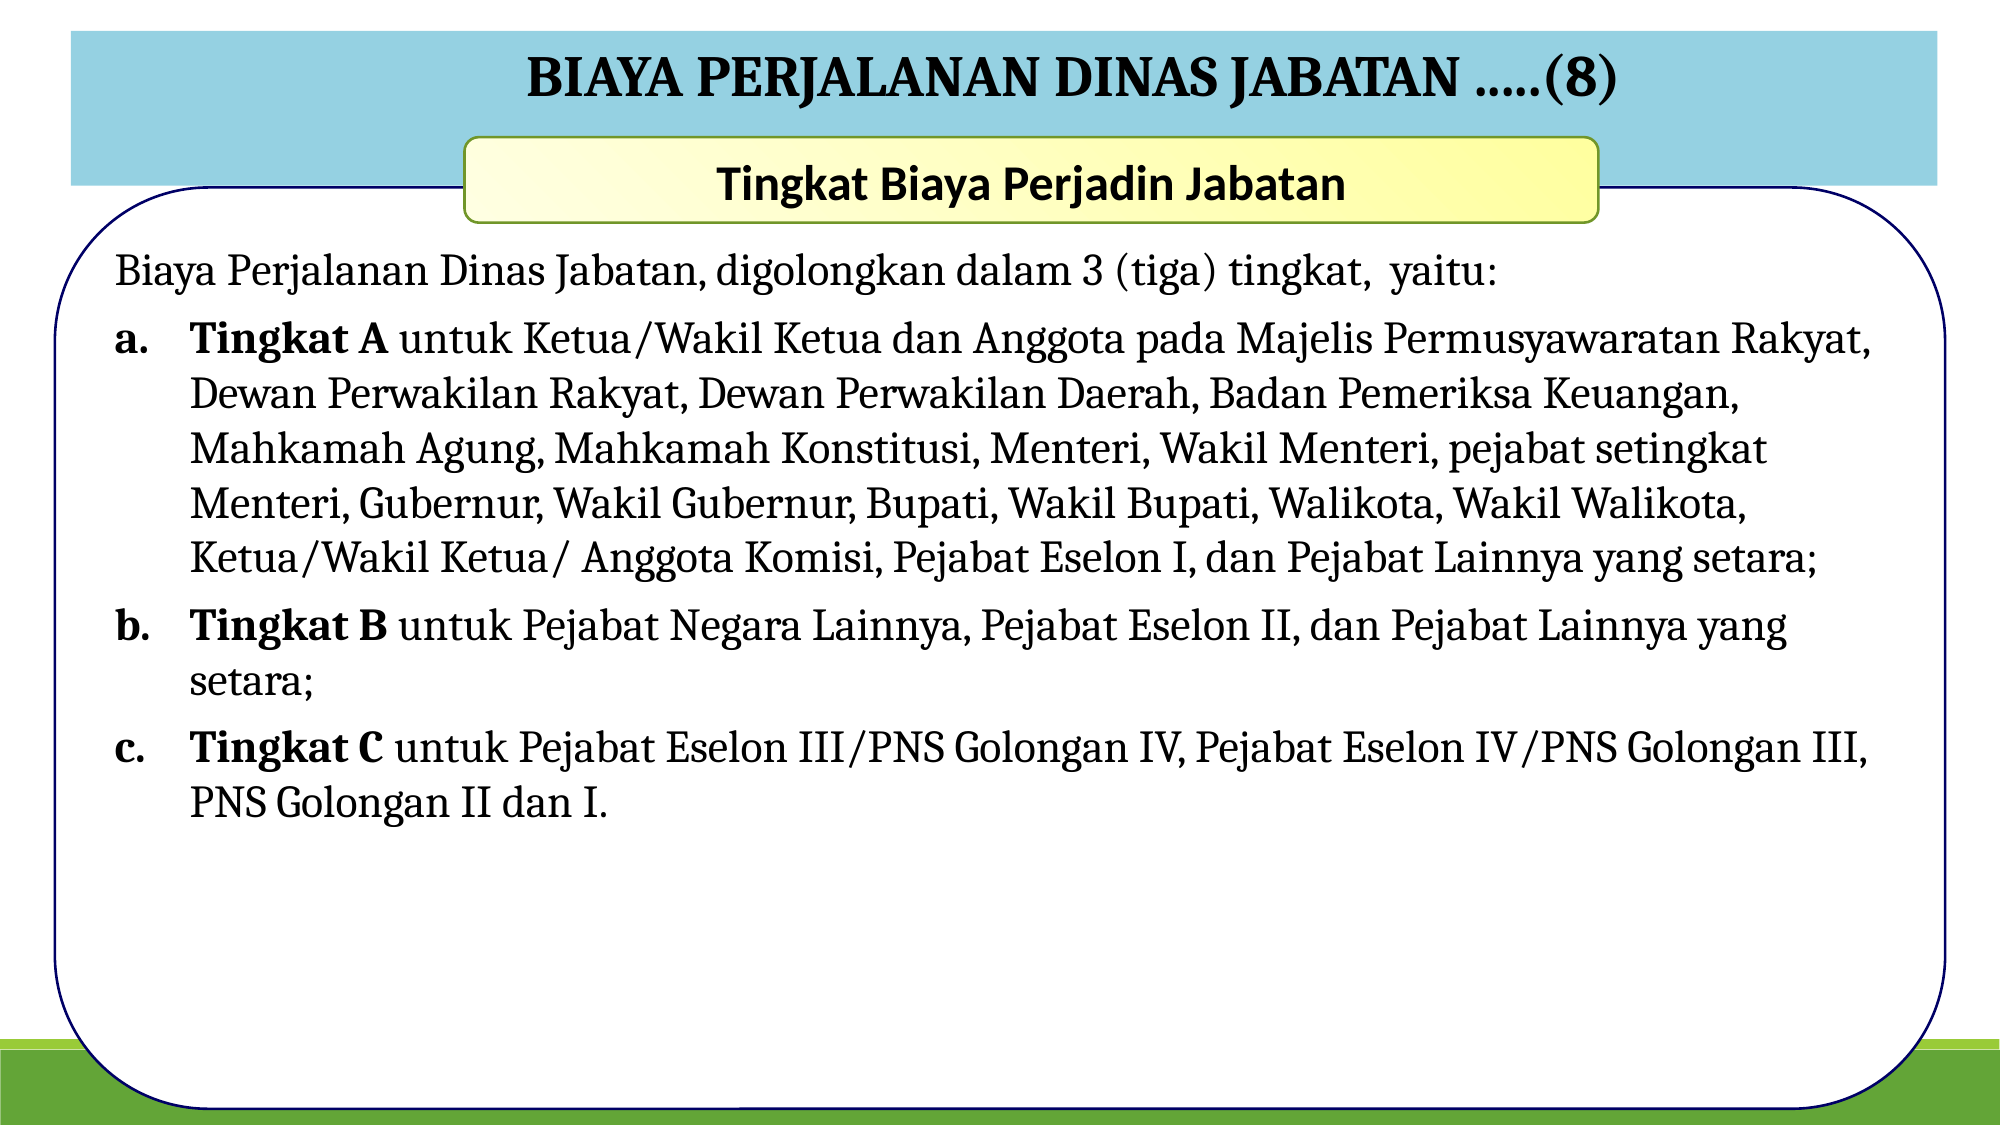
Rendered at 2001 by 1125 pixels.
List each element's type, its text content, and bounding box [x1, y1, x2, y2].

text_box BIAYA PERJALANAN DINAS JABATAN .....(8) [70, 30, 1938, 186]
text_box Tingkat Biaya Perjadin Jabatan [463, 135, 1600, 224]
text_box Biaya Perjalanan Dinas Jabatan, digolongkan dalam 3 (tiga) tingkat, yaitu: Tingkat A untuk Ketua/Wakil Ketua dan Anggota pada Majelis Permusyawaratan Rakyat, Dewan Perwakilan Rakyat, Dewan Perwakilan Daerah, Badan Pemeriksa Keuangan, Mahkamah Agung, Mahkamah Konstitusi, Menteri, Wakil Menteri, pejabat setingkat Menteri, Gubernur, Wakil Gubernur, Bupati, Wakil Bupati, Walikota, Wakil Walikota, Ketua/Wakil Ketua/ Anggota Komisi, Pejabat Eselon I, dan Pejabat Lainnya yang setara; Tingkat B untuk Pejabat Negara Lainnya, Pejabat Eselon II, dan Pejabat Lainnya yang setara; Tingkat C untuk Pejabat Eselon III/PNS Golongan IV, Pejabat Eselon IV/PNS Golongan III, PNS Golongan II dan I. [53, 186, 1947, 1111]
